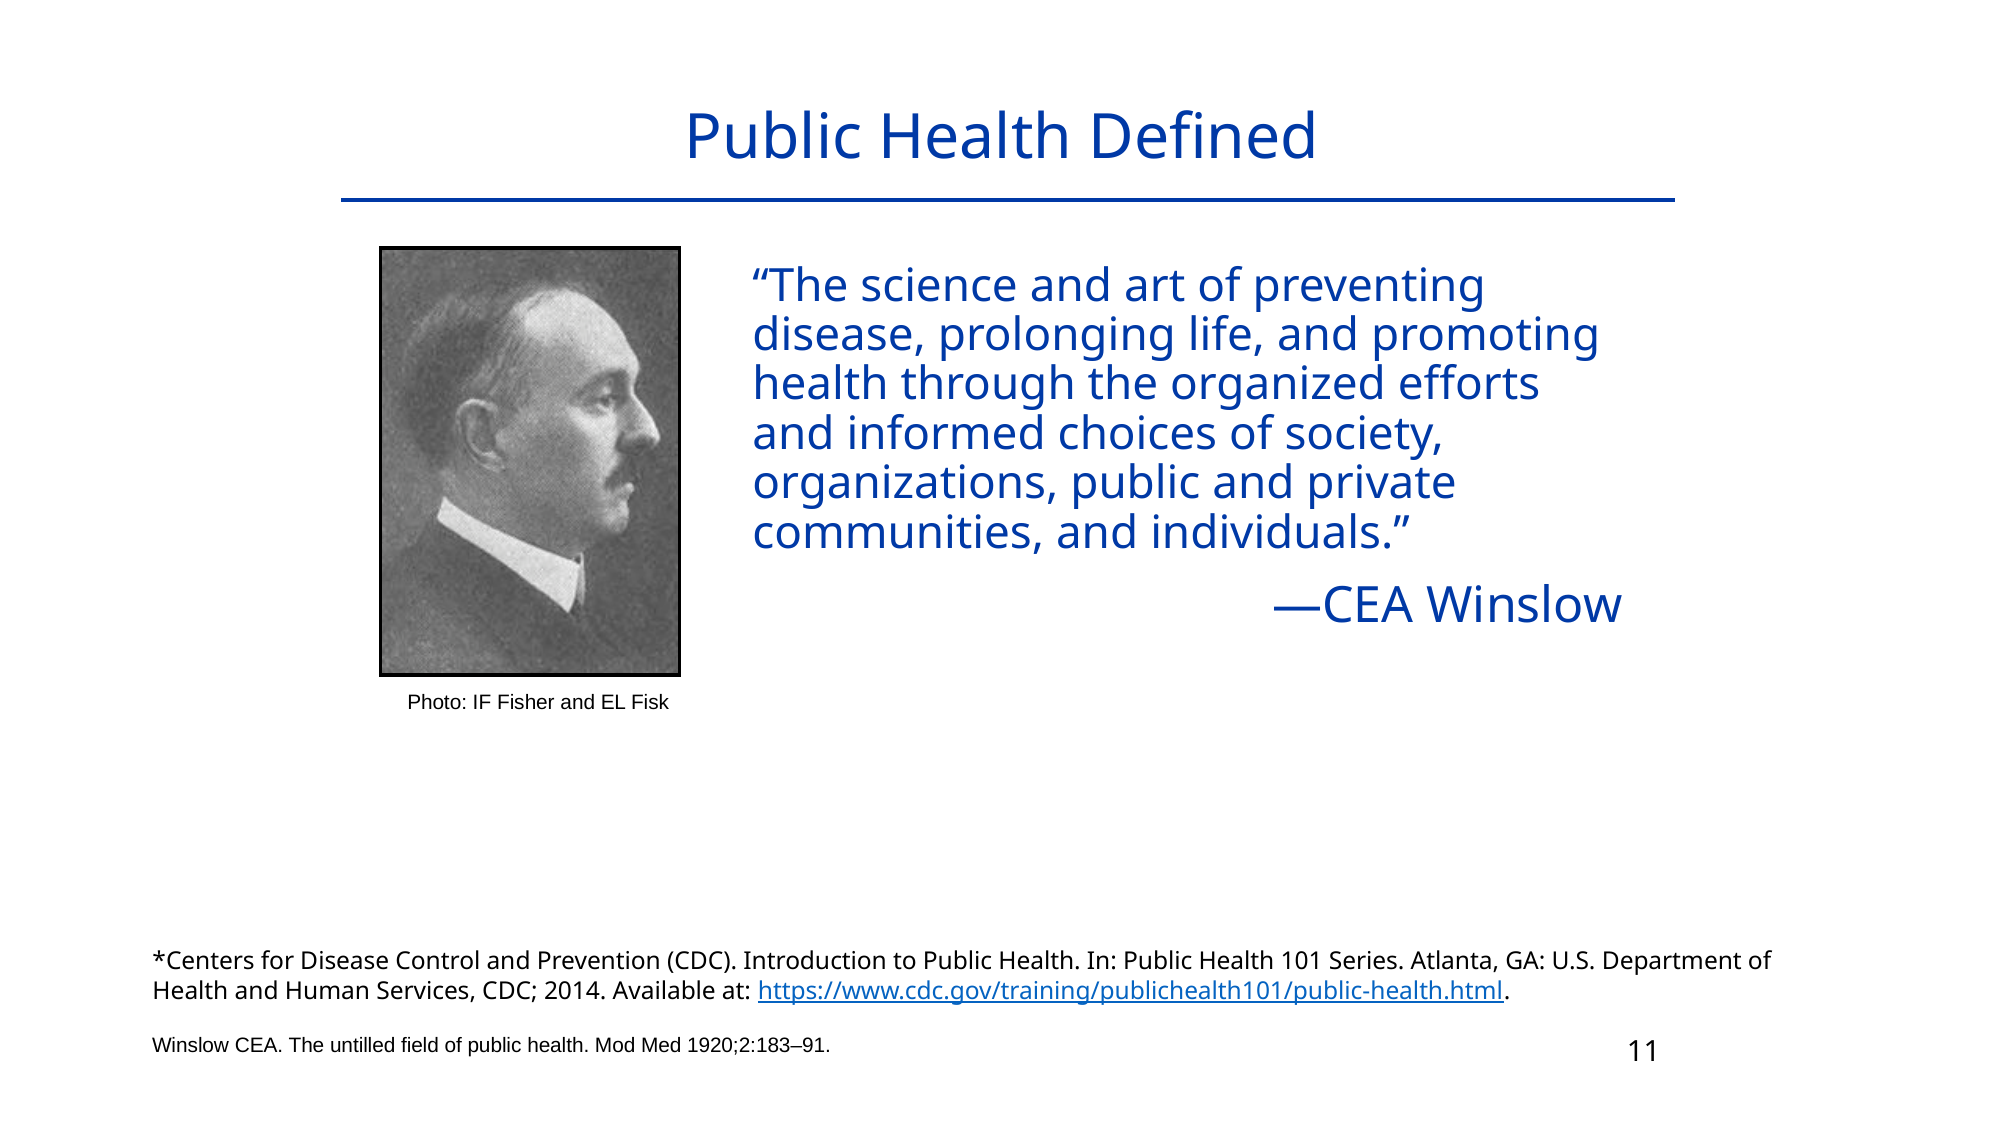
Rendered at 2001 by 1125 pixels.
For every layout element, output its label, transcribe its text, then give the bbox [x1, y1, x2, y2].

text_box Photo: IF Fisher and EL Fisk [382, 681, 700, 722]
list “The science and art of preventing disease, prolonging life, and promoting health through the organized efforts and informed choices of society, organizations, public and private communities, and individuals.” —CEA Winslow [737, 254, 1638, 682]
text_box 11 [1325, 1024, 1675, 1103]
text_box Public Health Defined [330, 88, 1675, 179]
picture [382, 249, 678, 674]
text_box Winslow CEA. The untilled field of public health. Mod Med 1920;2:183–91. [137, 1024, 1325, 1065]
text_box *Centers for Disease Control and Prevention (CDC). Introduction to Public Health. In: Public Health 101 Series. Atlanta, GA: U.S. Department of Health and Human Services, CDC; 2014. Available at: https://www.cdc.gov/training/publichealth101/public-health.html. [137, 941, 1863, 1014]
